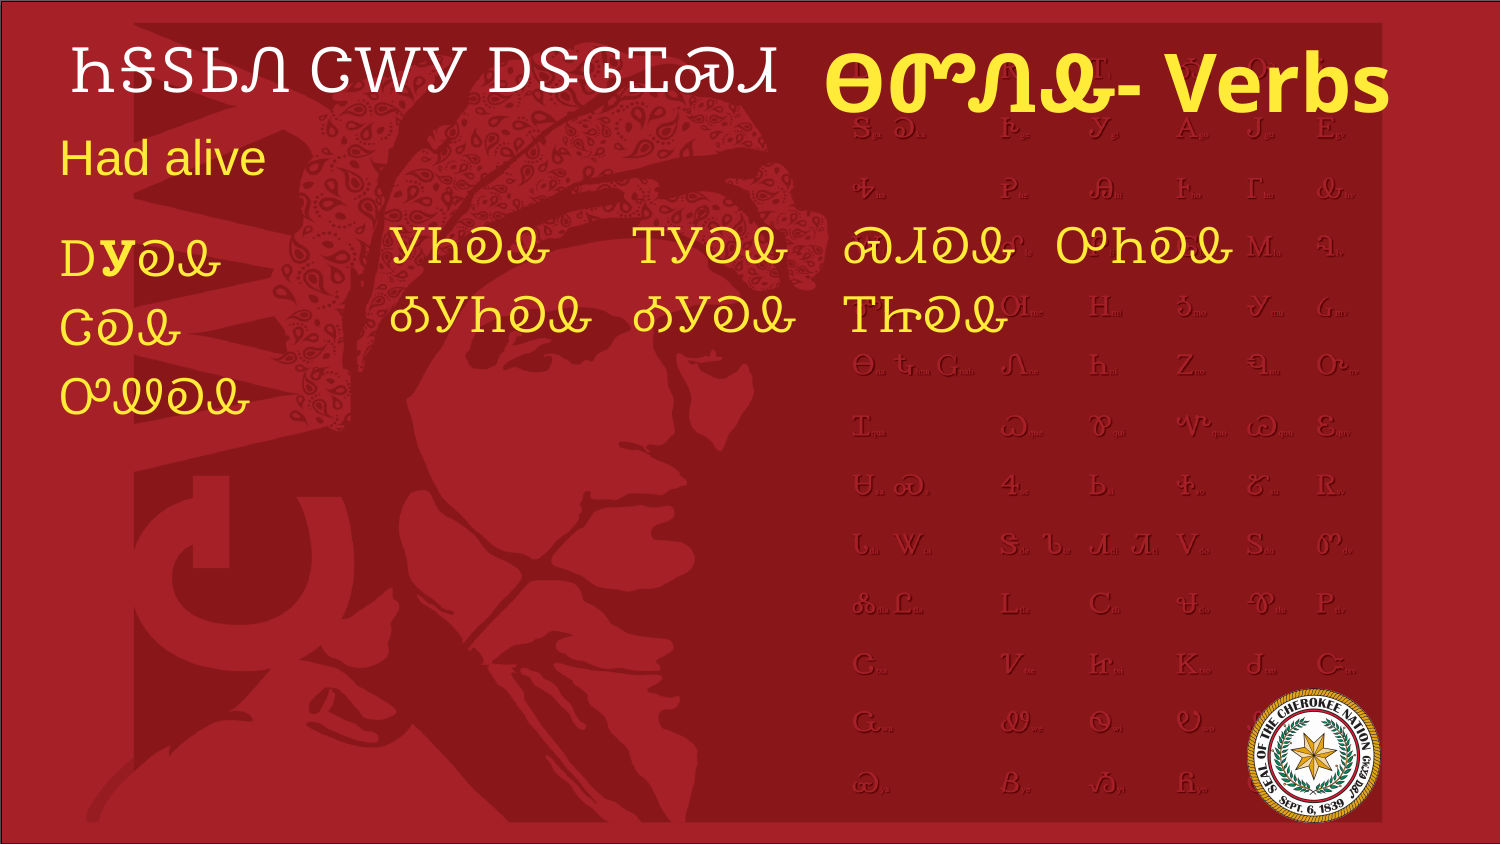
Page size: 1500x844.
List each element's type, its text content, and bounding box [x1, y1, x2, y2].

text_box ᎾᏛᏁᎲ- Verbs [750, 16, 1465, 145]
list Had alive ᎠᎩᎧᎲ ᏣᎧᎲ ᎤᏪᎧᎲ [43, 101, 328, 844]
list ᏍᏗᎧᎲ ᎢᏥᎧᎲ [827, 129, 1039, 788]
title ᏂᎦᏚᏏᏁ ᏣᎳᎩ ᎠᏕᎶᏆᏍᏗ [53, 7, 1426, 121]
picture [0, 0, 1500, 844]
list ᎢᎩᎧᎲ ᎣᎩᎧᎲ [616, 129, 827, 788]
list ᎩᏂᎧᎲ ᎣᎩᏂᎧᎲ [374, 129, 616, 771]
list ᎤᏂᎧᎲ [1039, 129, 1324, 788]
